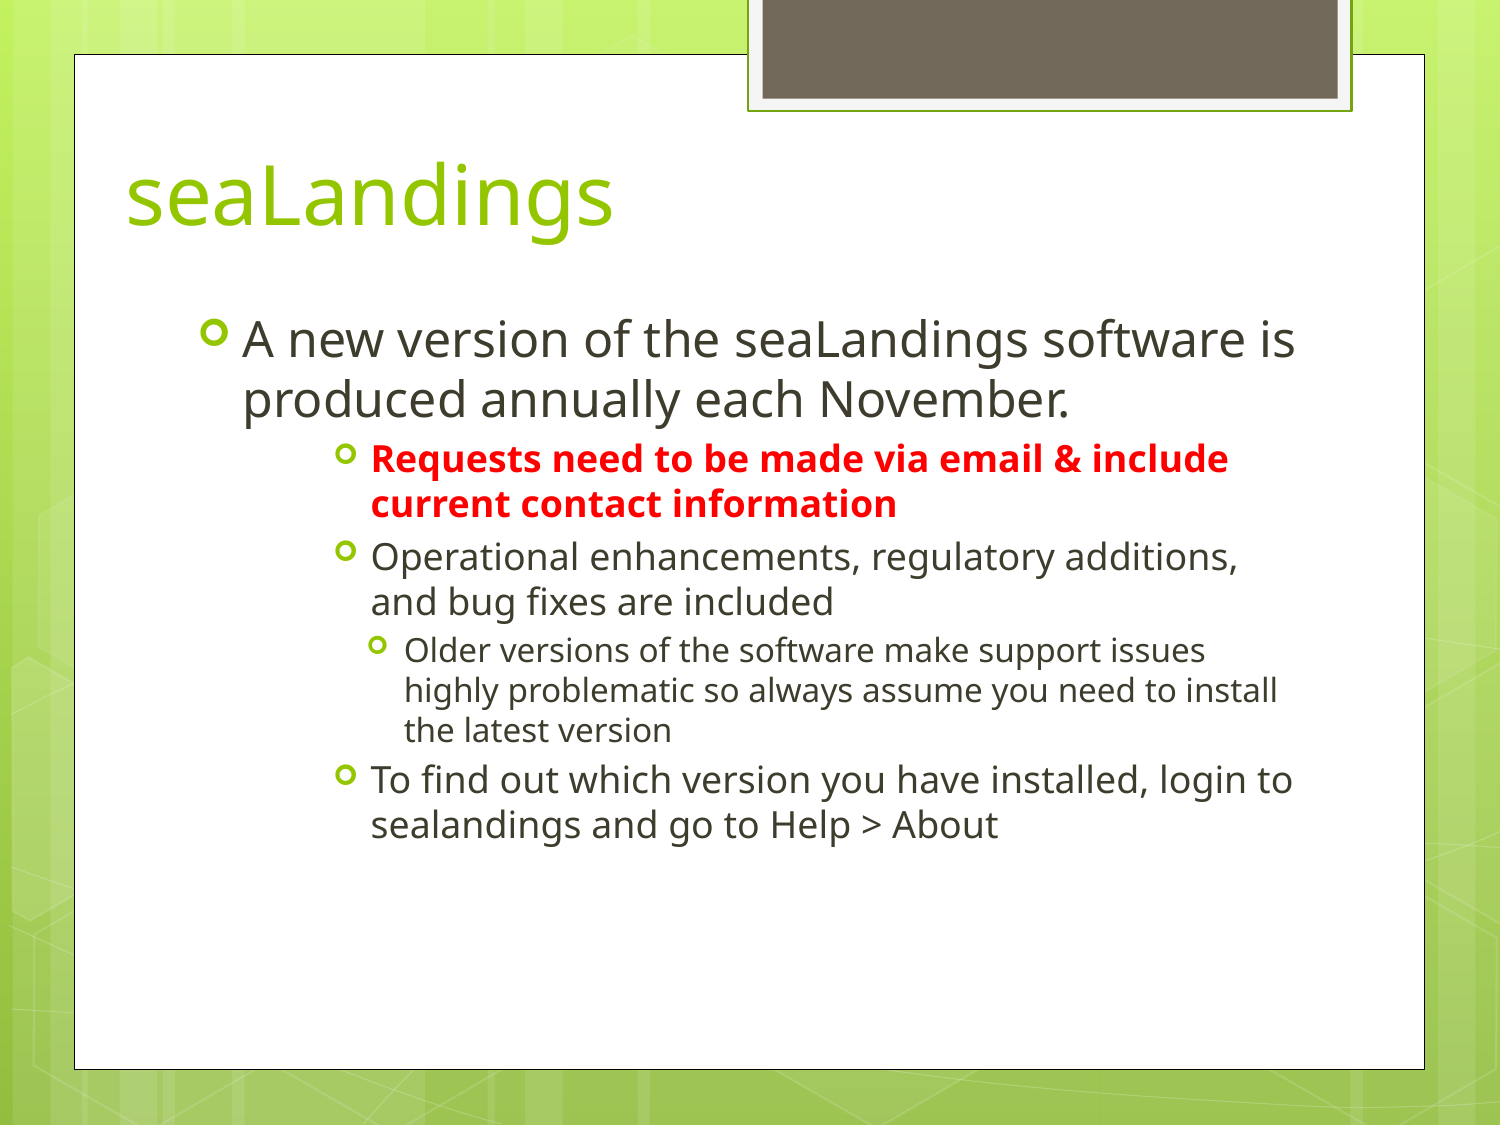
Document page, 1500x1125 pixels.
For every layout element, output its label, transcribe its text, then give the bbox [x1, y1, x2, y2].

title seaLandings [110, 62, 1263, 250]
list A new version of the seaLandings software is produced annually each November. Requests need to be made via email & include current contact information Operational enhancements, regulatory additions, and bug fixes are included Older versions of the software make support issues highly problematic so always assume you need to install the latest version To find out which version you have installed, login to sealandings and go to Help > About [171, 299, 1325, 876]
